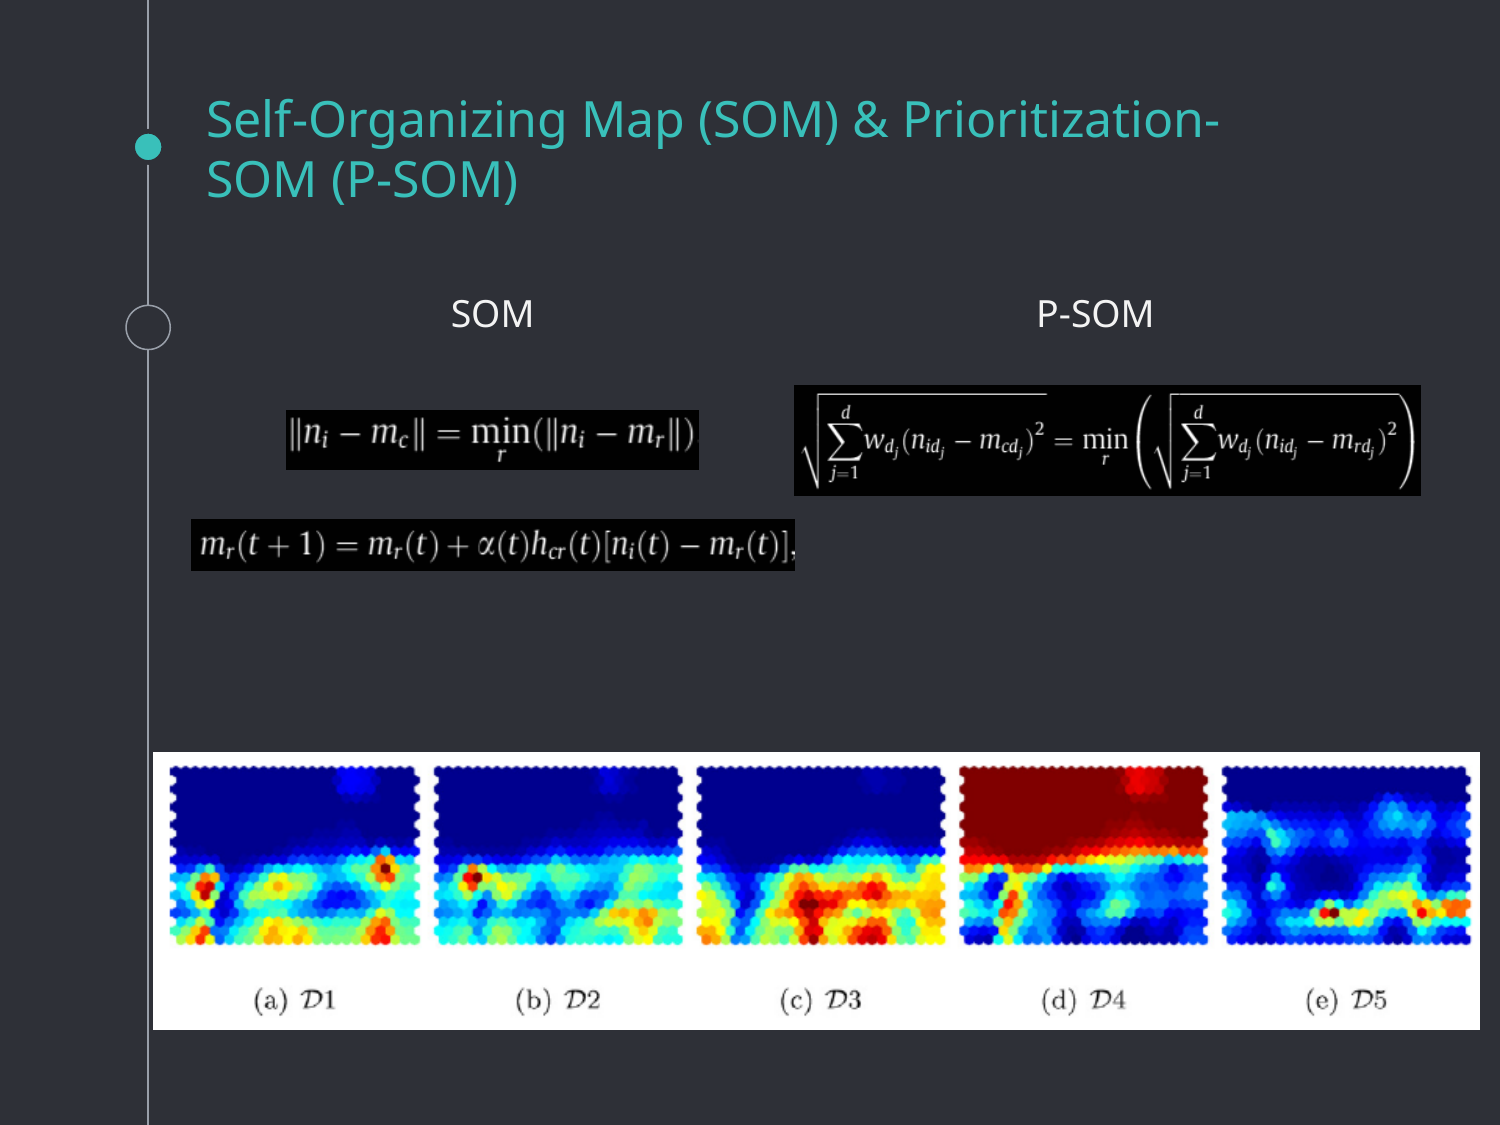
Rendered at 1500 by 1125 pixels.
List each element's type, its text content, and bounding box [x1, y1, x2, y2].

list P-SOM [794, 275, 1397, 351]
picture [152, 752, 1480, 1030]
picture [793, 384, 1421, 496]
picture [286, 409, 700, 470]
picture [190, 519, 795, 571]
title Self-Organizing Map (SOM) & Prioritization-SOM (P-SOM) [191, 109, 1317, 185]
list SOM [191, 275, 794, 351]
